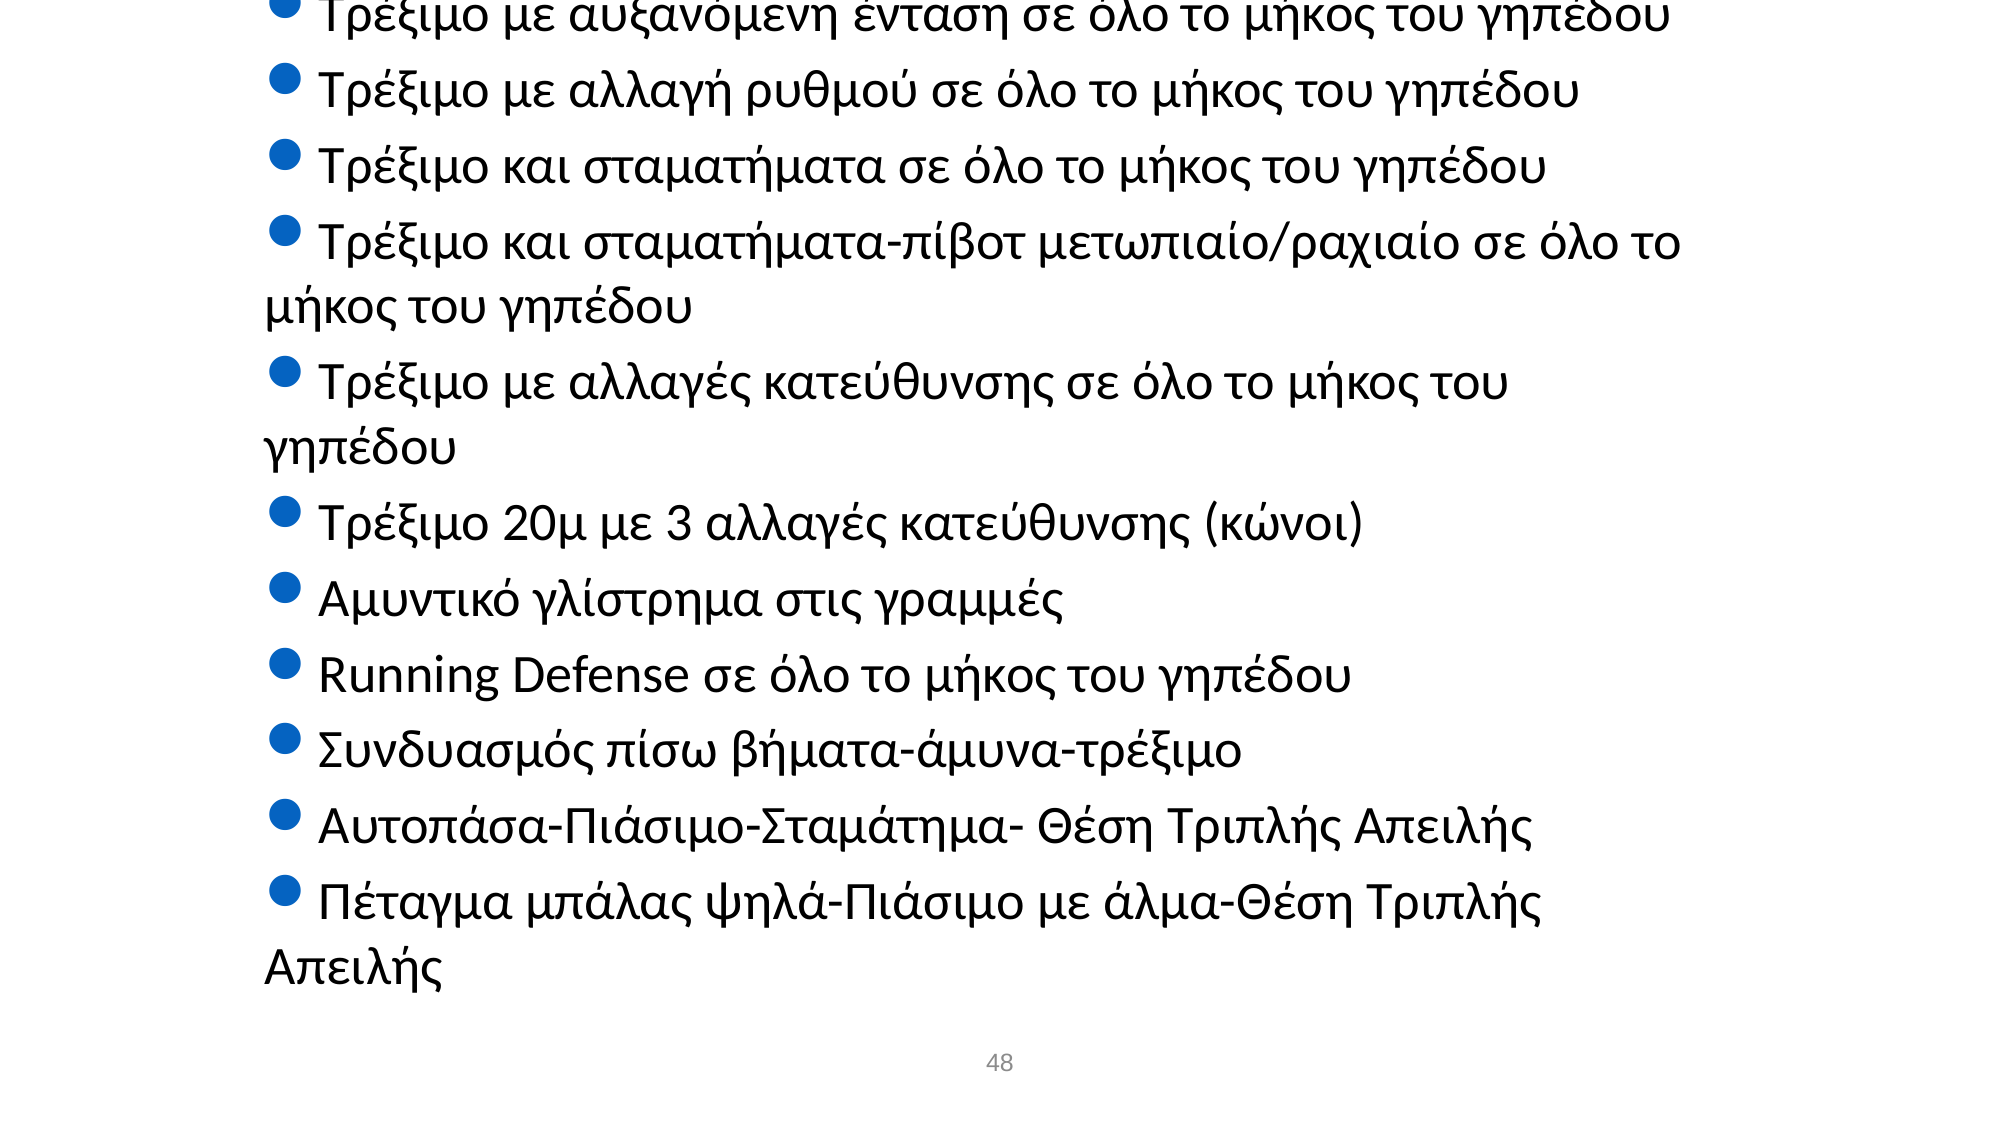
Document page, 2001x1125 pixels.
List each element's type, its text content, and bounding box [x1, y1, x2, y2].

text_box Τρέξιμο με αυξανόμενη ένταση σε όλο το μήκος του γηπέδου Τρέξιμο με αλλαγή ρυθμού σε όλο το μήκος του γηπέδου Τρέξιμο και σταματήματα σε όλο το μήκος του γηπέδου Τρέξιμο και σταματήματα-πίβοτ μετωπιαίο/ραχιαίο σε όλο το μήκος του γηπέδου Τρέξιμο με αλλαγές κατεύθυνσης σε όλο το μήκος του γηπέδου Τρέξιμο 20μ με 3 αλλαγές κατεύθυνσης (κώνοι) Αμυντικό γλίστρημα στις γραμμές Running Defense σε όλο το μήκος του γηπέδου Συνδυασμός πίσω βήματα-άμυνα-τρέξιμο Αυτοπάσα-Πιάσιμο-Σταμάτημα- Θέση Τριπλής Απειλής Πέταγμα μπάλας ψηλά-Πιάσιμο με άλμα-Θέση Τριπλής Απειλής [249, 0, 1709, 1003]
slide_number 48 [762, 1024, 1238, 1100]
